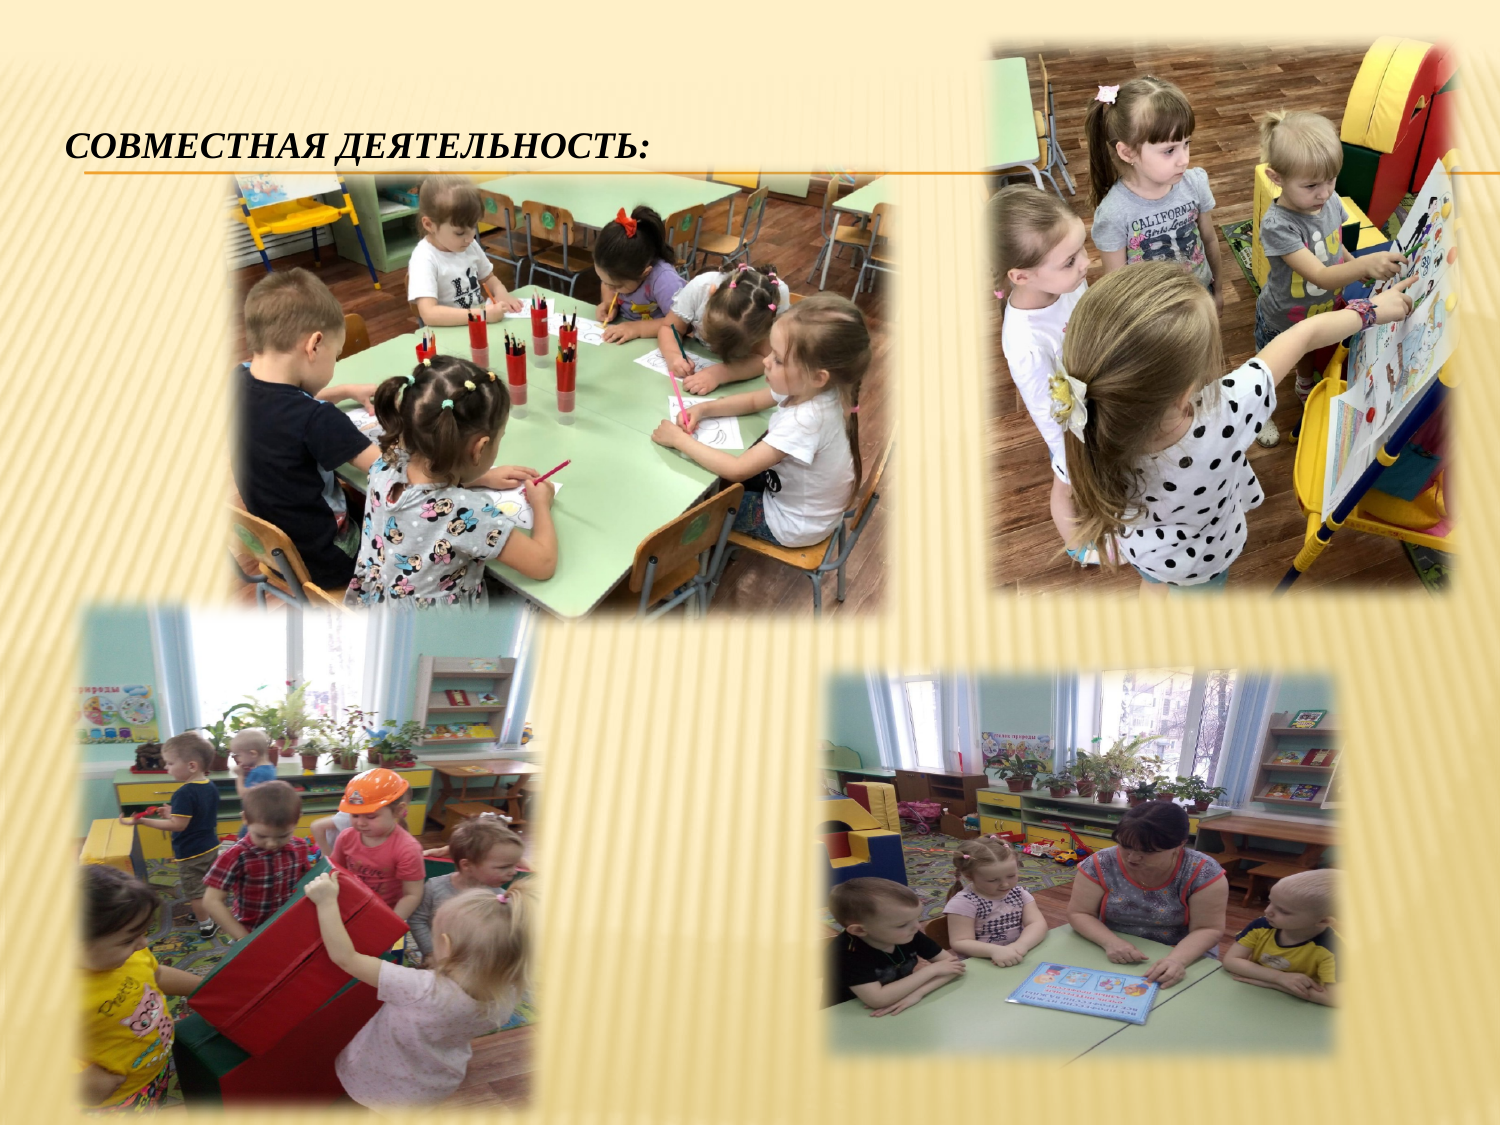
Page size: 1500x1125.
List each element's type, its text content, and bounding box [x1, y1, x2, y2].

picture [808, 656, 1353, 1074]
picture [974, 30, 1468, 608]
title Совместная деятельность: [50, 75, 964, 213]
picture [64, 160, 904, 1125]
